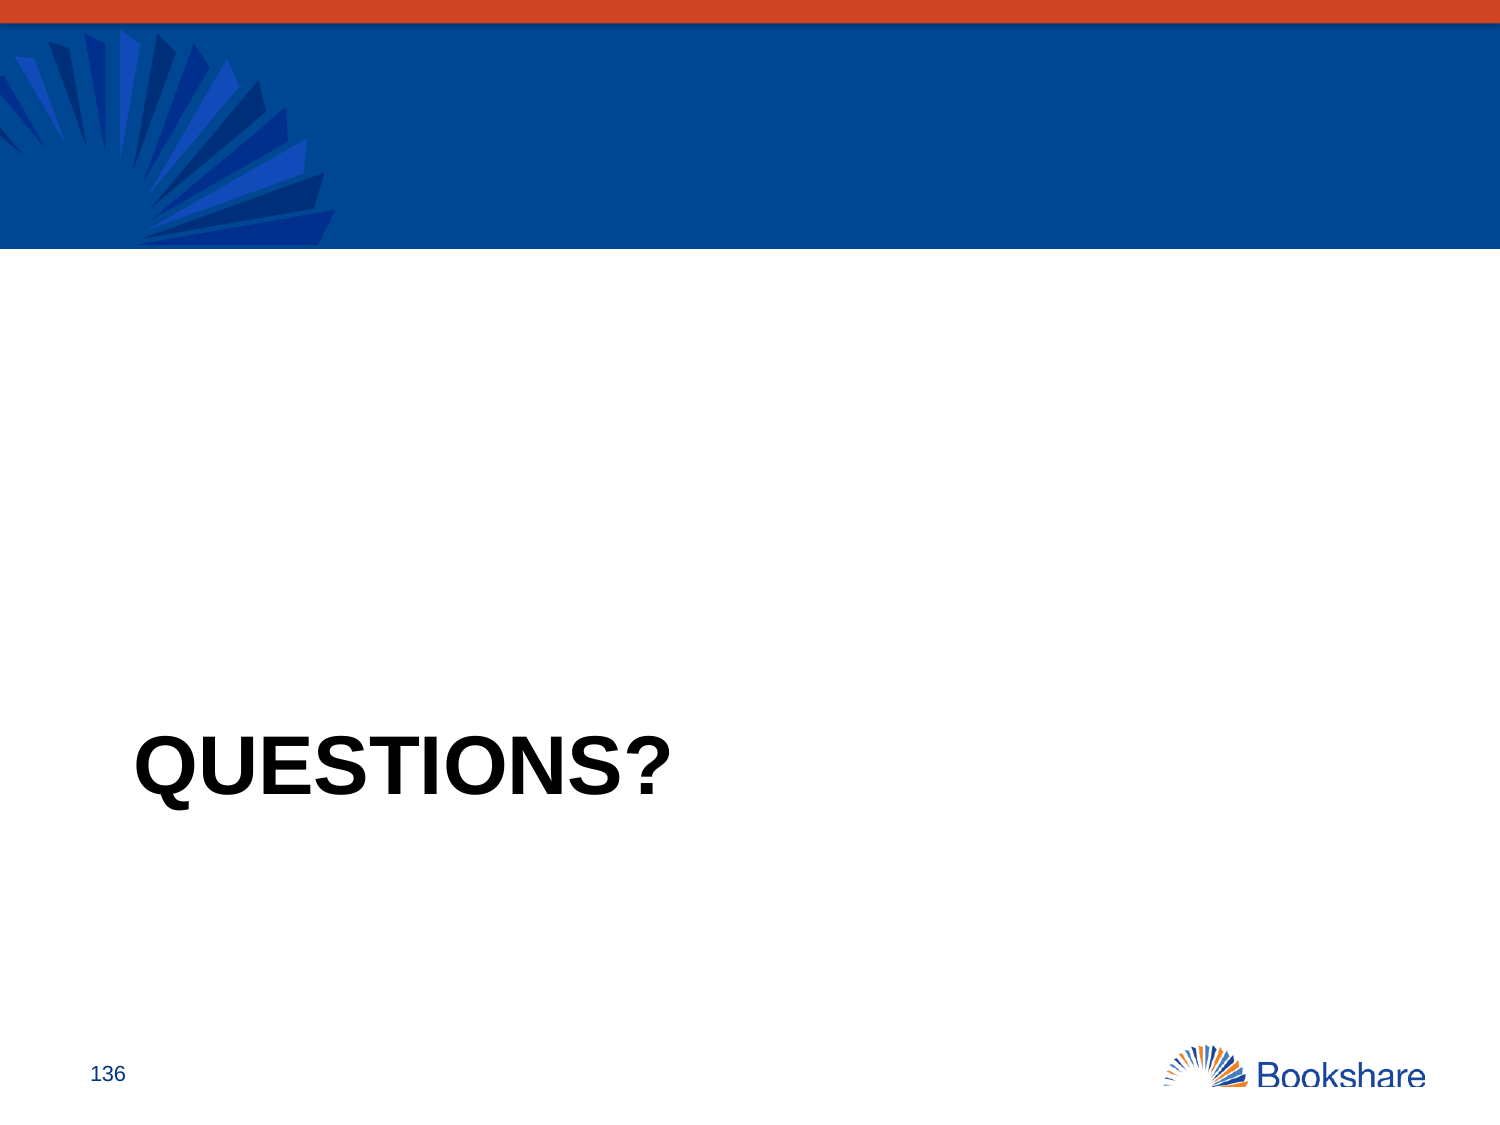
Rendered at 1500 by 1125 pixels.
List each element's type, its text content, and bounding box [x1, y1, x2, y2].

title Questions? [118, 722, 1394, 947]
picture [0, 24, 1500, 249]
slide_number 136 [75, 1042, 425, 1103]
